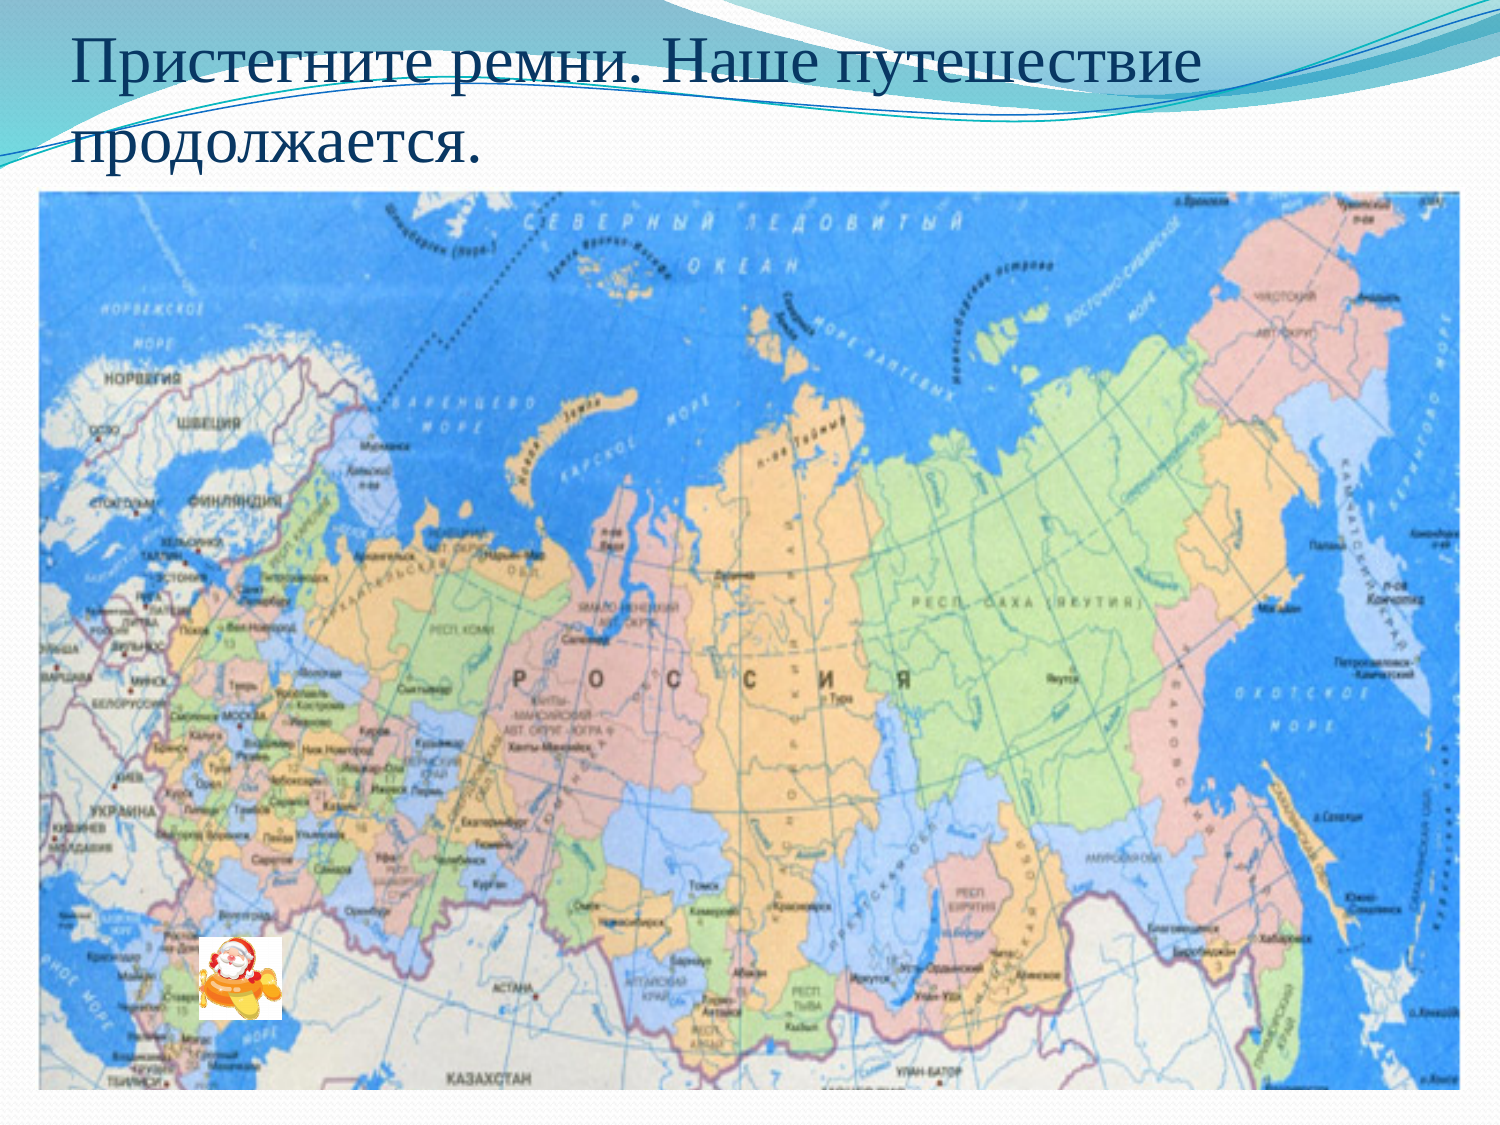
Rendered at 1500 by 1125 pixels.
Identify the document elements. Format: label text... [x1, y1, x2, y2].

picture [198, 937, 282, 1020]
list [34, 187, 1466, 1091]
title Пристегните ремни. Наше путешествие продолжается. [70, 82, 1421, 176]
